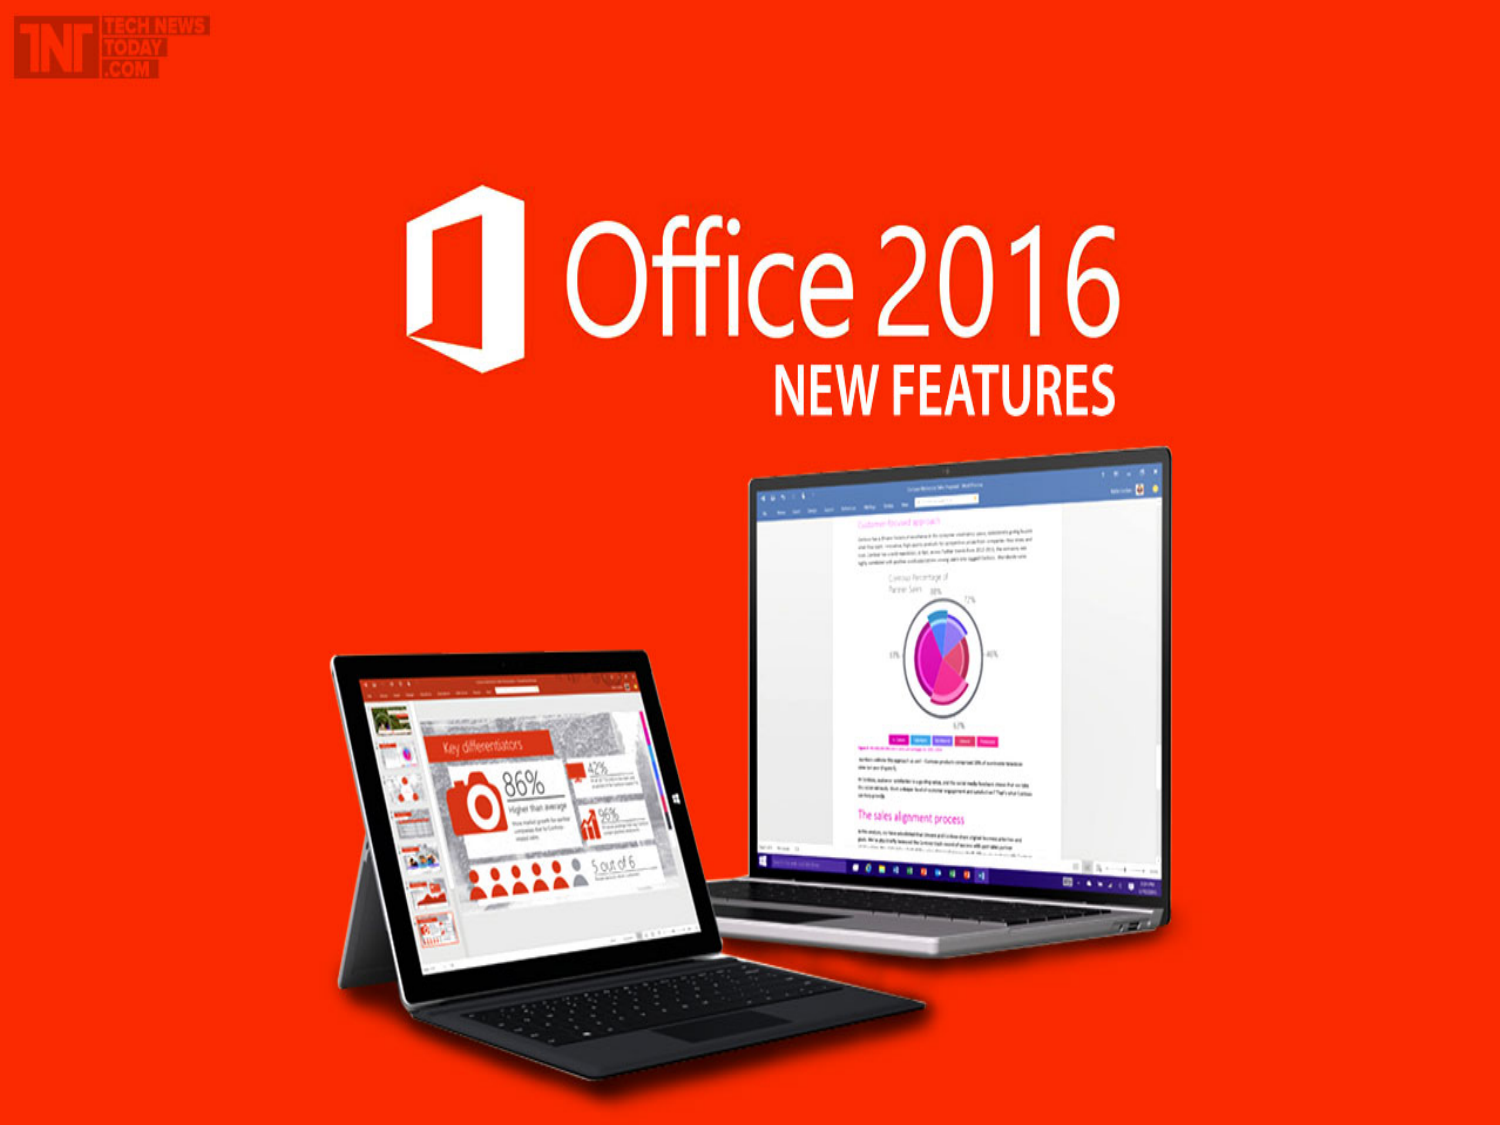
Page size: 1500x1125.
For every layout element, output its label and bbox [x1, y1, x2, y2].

list [0, 0, 1500, 1125]
